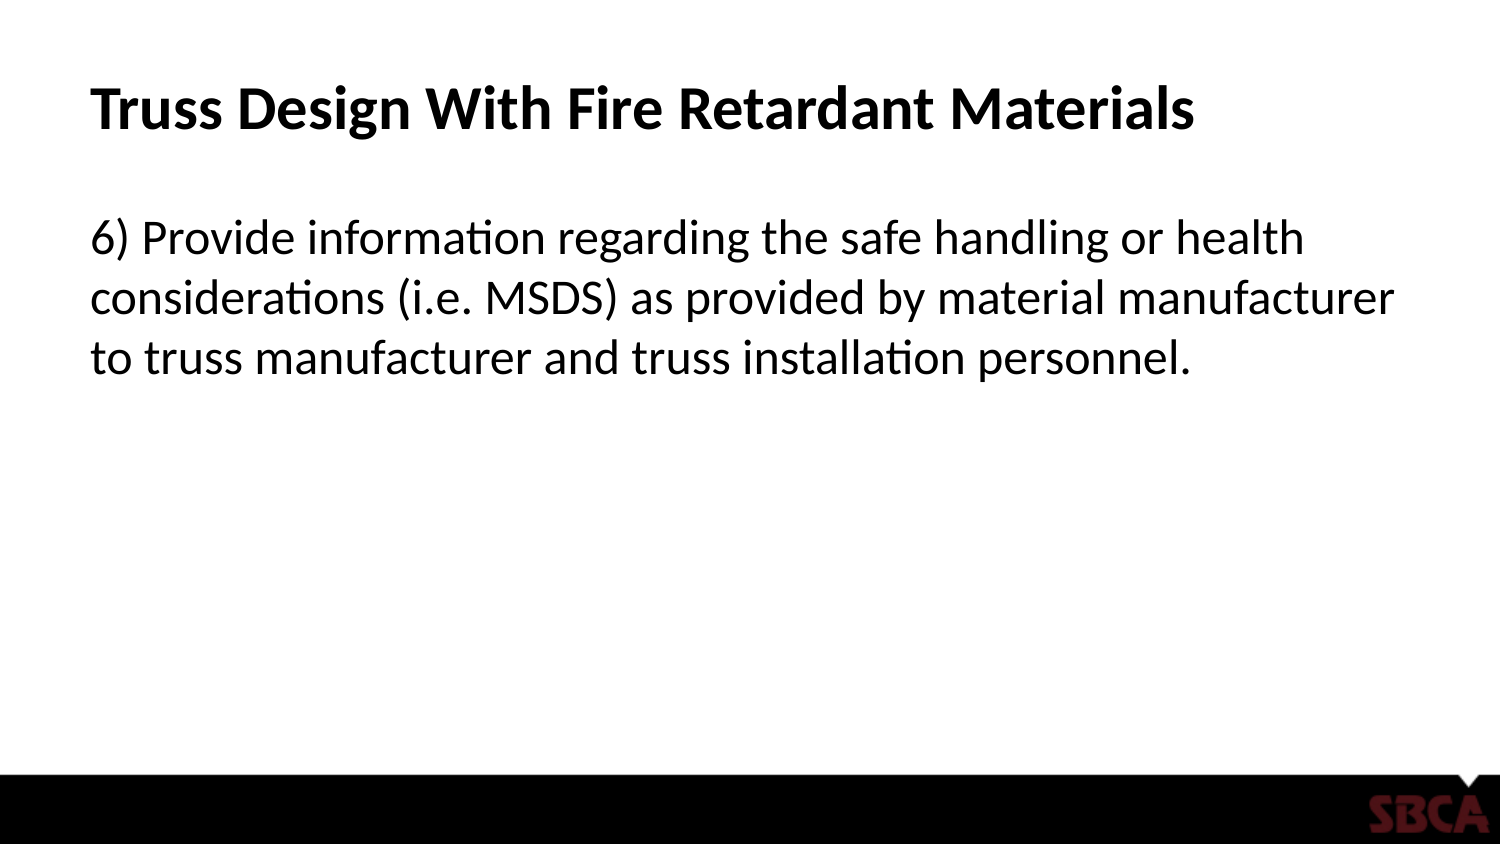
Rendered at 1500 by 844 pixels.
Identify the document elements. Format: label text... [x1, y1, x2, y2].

picture [0, 0, 1500, 844]
title Truss Design With Fire Retardant Materials [75, 33, 1425, 175]
list 6) Provide information regarding the safe handling or health considerations (i.e. MSDS) as provided by material manufacturer to truss manufacturer and truss installation personnel. [75, 196, 1425, 754]
